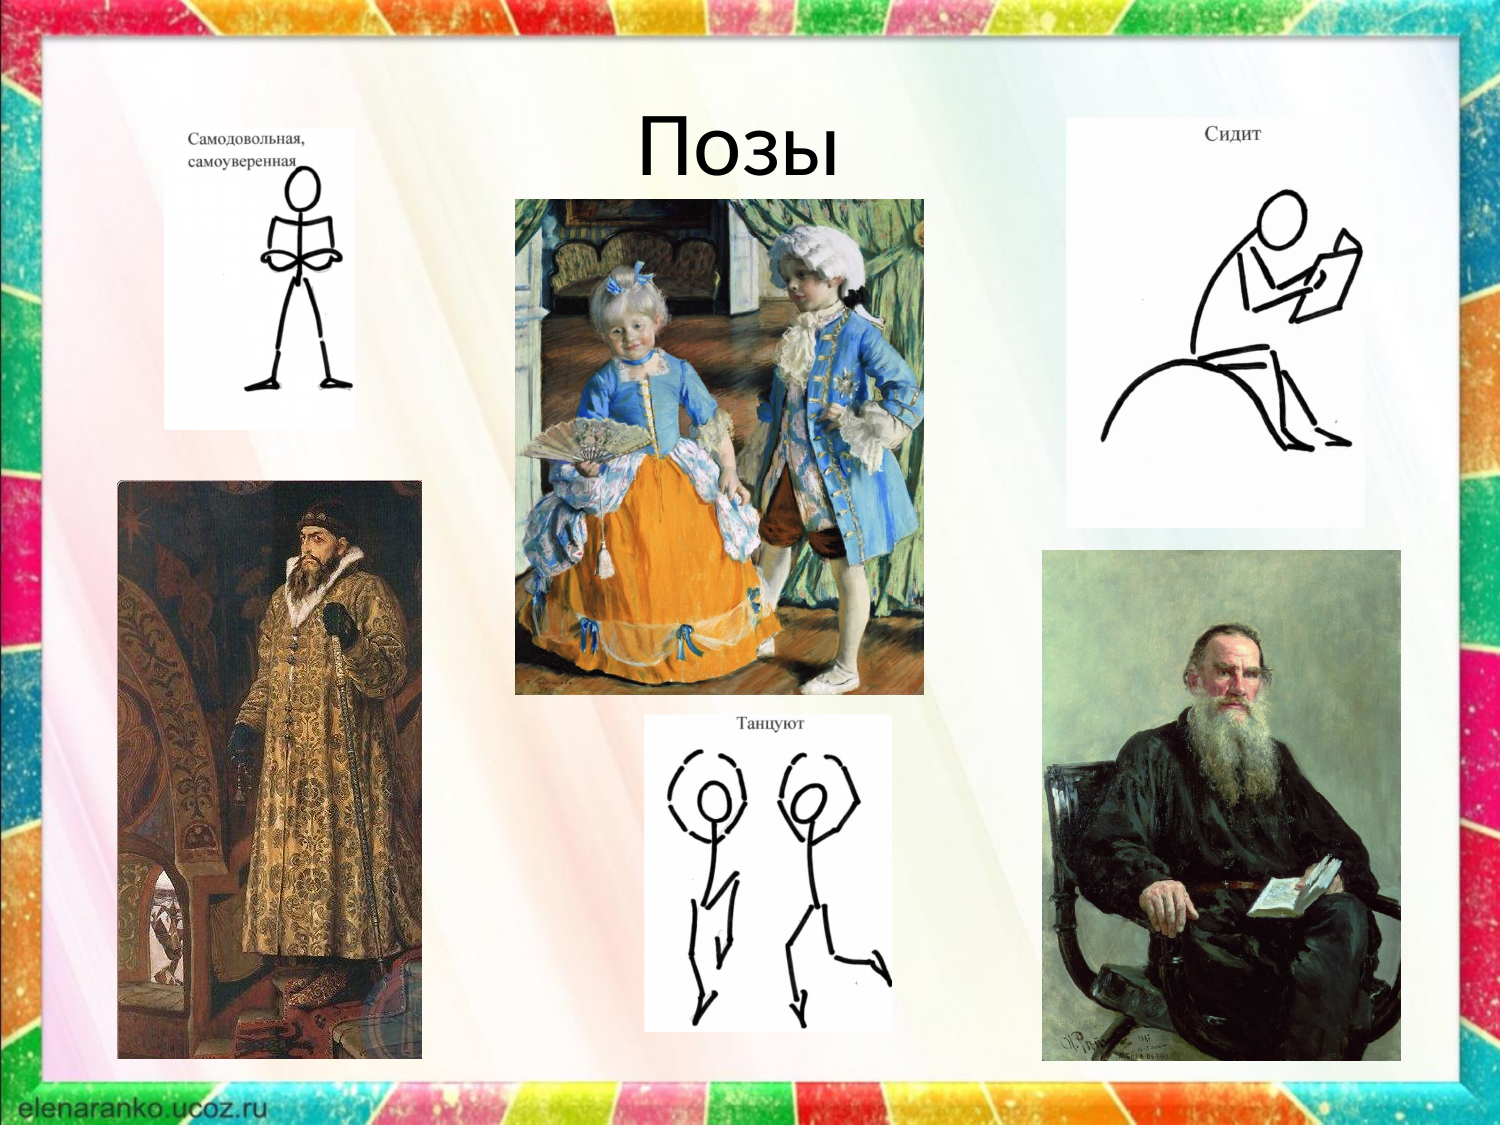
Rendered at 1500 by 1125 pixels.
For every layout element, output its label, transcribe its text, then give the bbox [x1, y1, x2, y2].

picture [0, 0, 1500, 1125]
title Позы [75, 45, 1425, 233]
